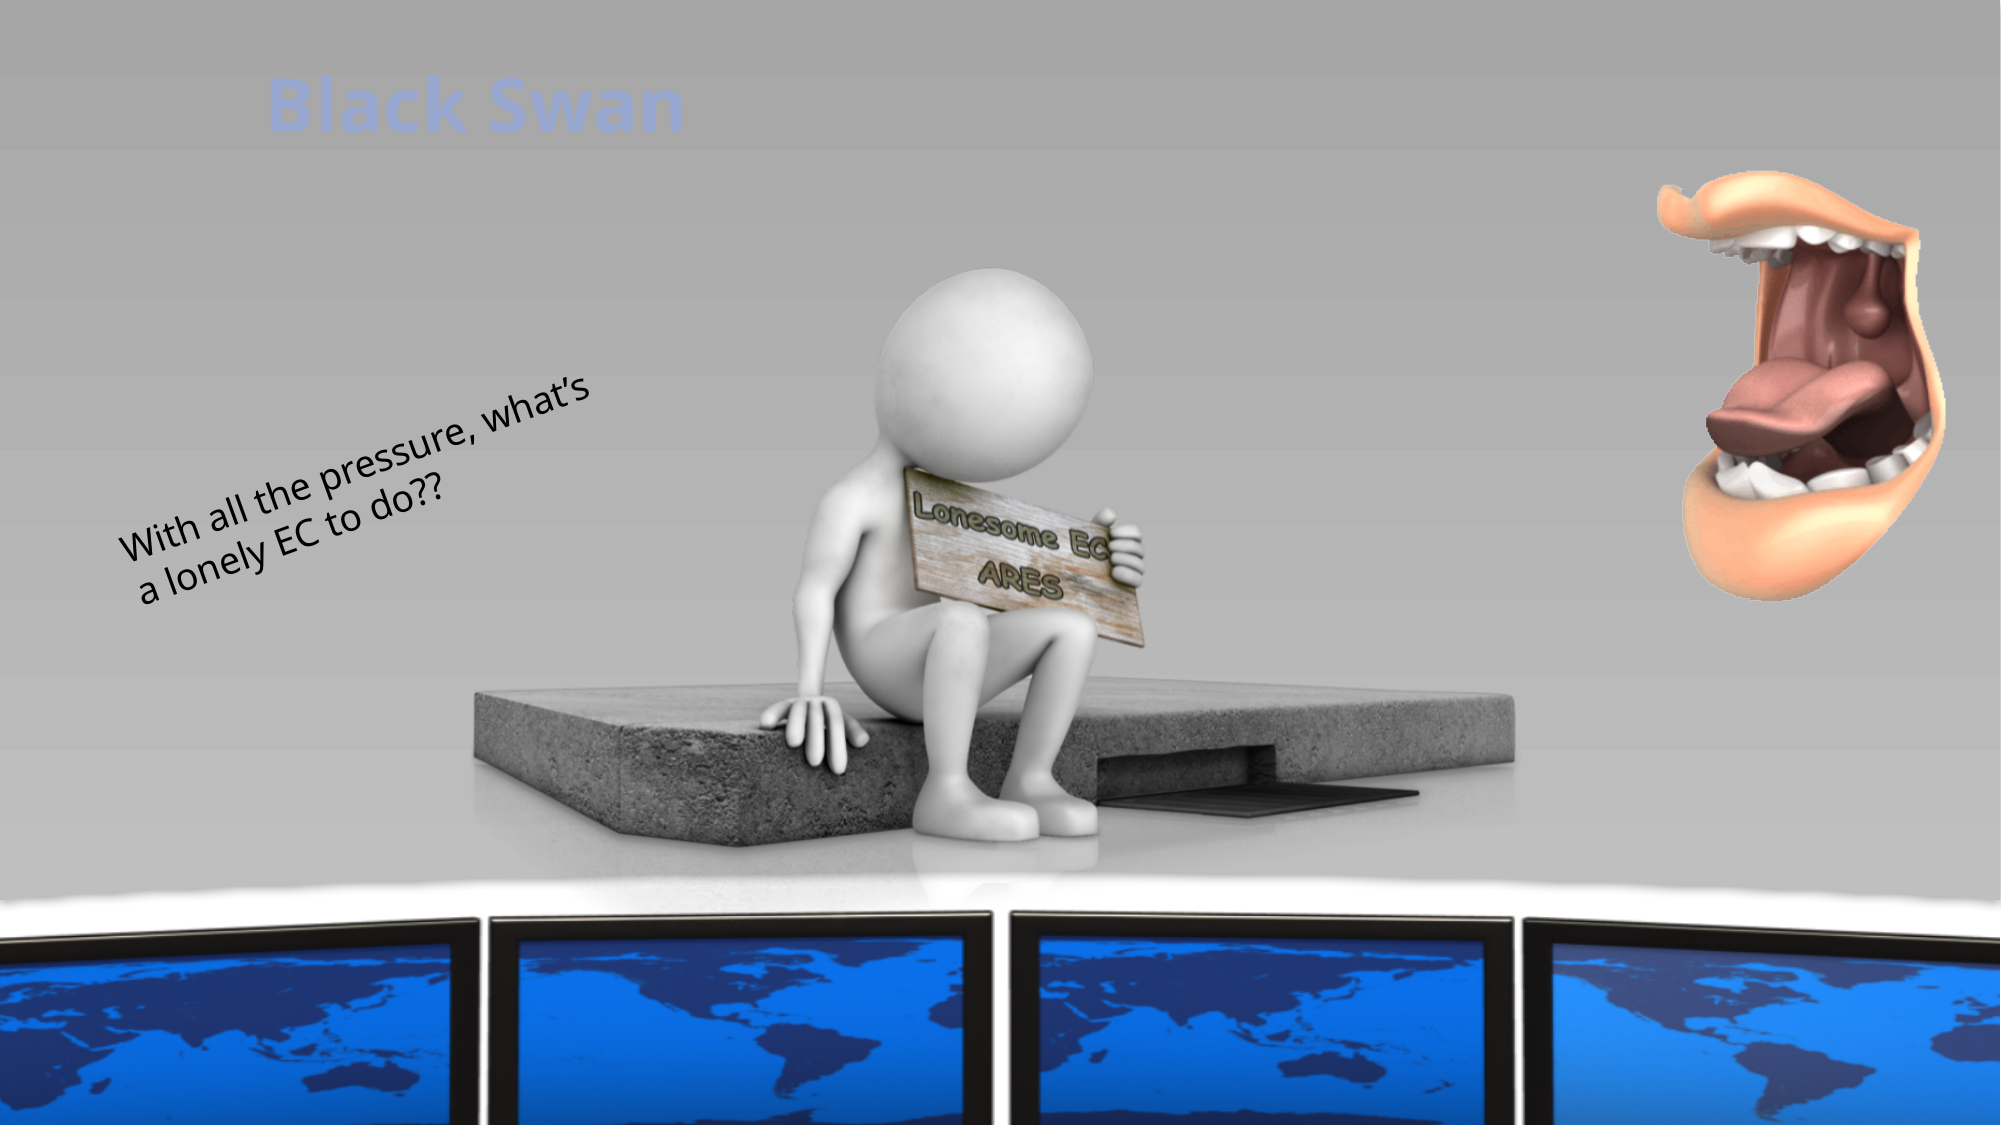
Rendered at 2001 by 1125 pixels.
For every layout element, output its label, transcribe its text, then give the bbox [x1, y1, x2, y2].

text_box With all the pressure, what’s a lonely EC to do?? [97, 395, 460, 626]
title Black Swan [249, 37, 1917, 155]
picture [0, 0, 2000, 1125]
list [465, 257, 1541, 967]
